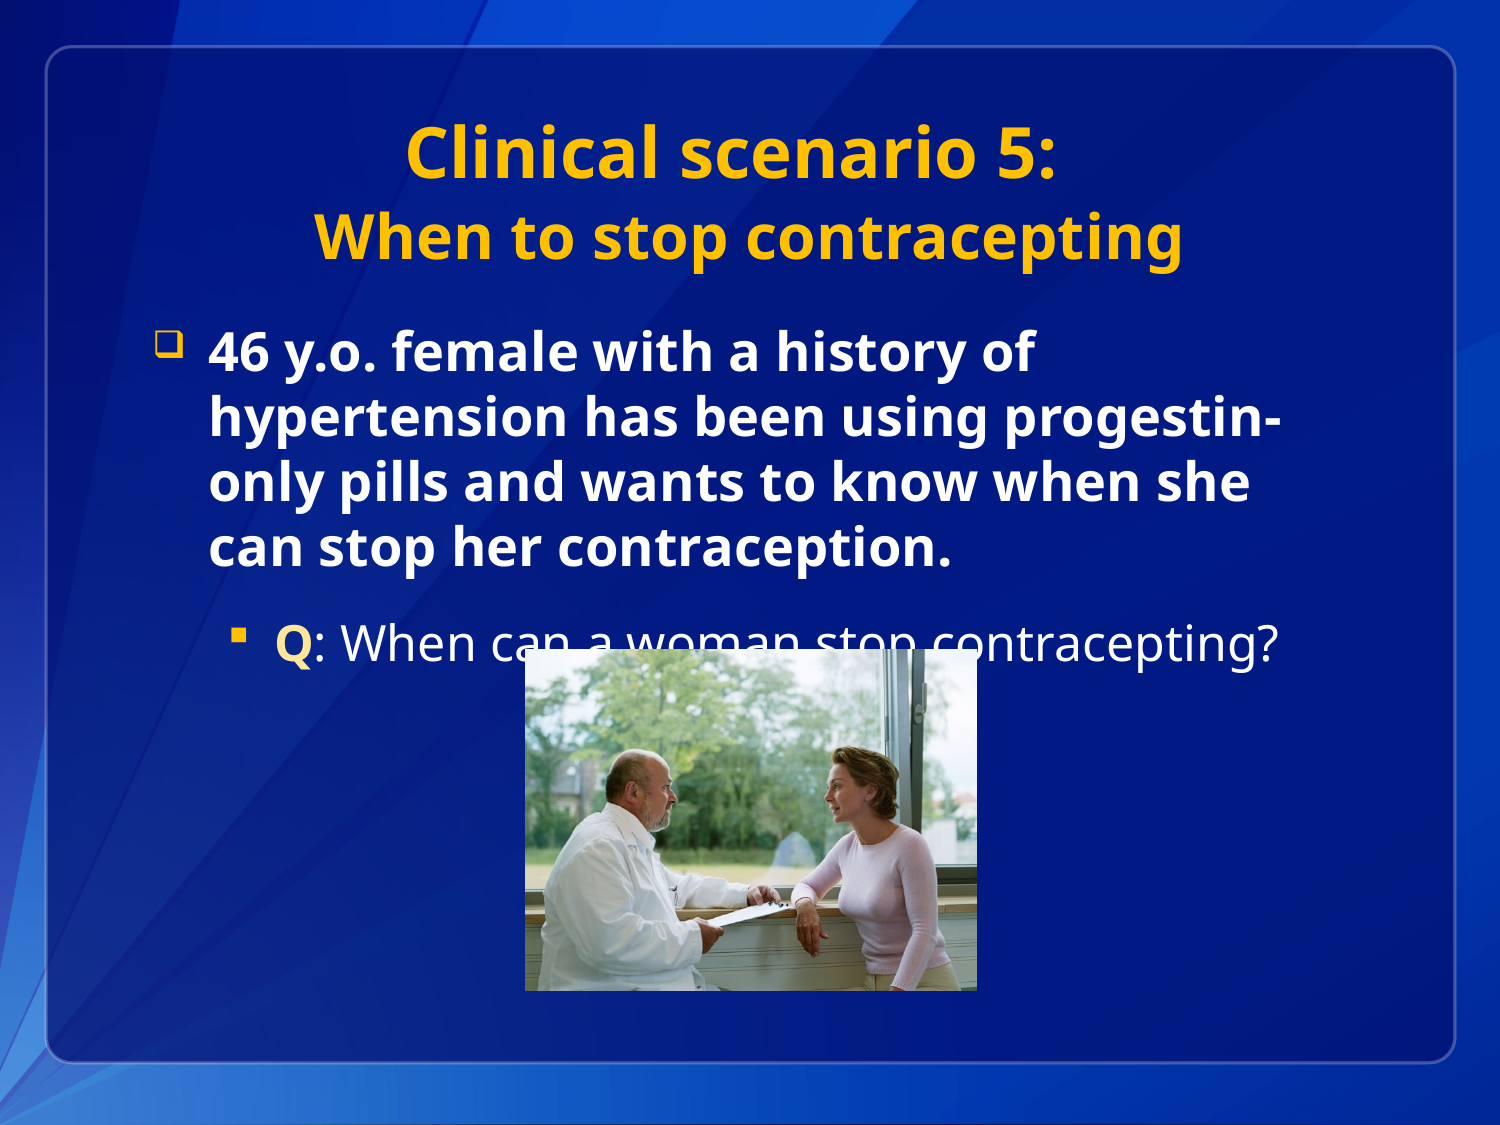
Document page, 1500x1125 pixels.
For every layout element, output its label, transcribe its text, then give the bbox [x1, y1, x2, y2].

title Clinical scenario 5: When to stop contracepting [75, 92, 1425, 280]
picture [0, 0, 1500, 1125]
list 46 y.o. female with a history of hypertension has been using progestin-only pills and wants to know when she can stop her contraception. Q: When can a woman stop contracepting? [137, 309, 1375, 675]
